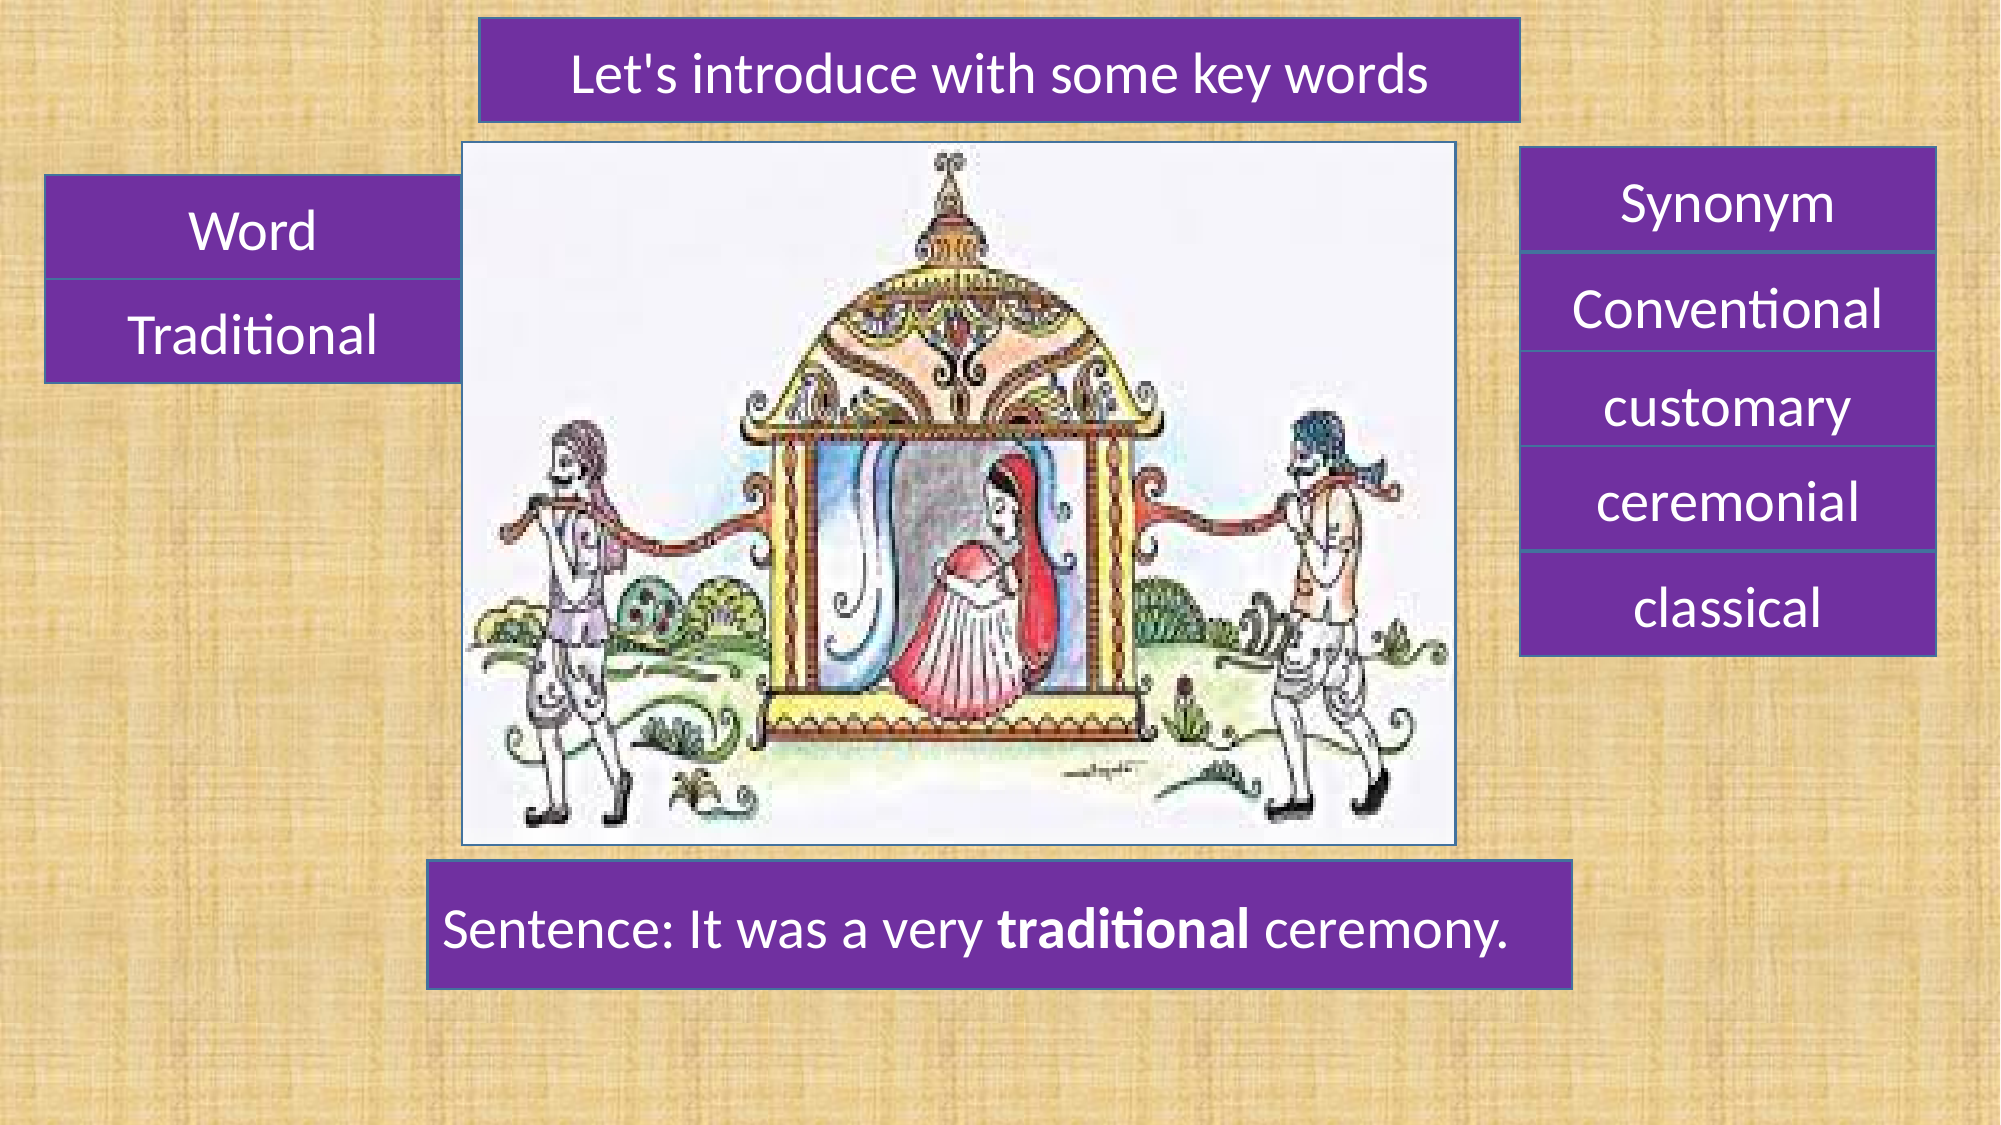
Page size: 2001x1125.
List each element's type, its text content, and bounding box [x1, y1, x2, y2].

text_box ceremonial [1519, 445, 1937, 551]
picture [0, 0, 2001, 1125]
text_box [461, 141, 1457, 846]
text_box classical [1519, 551, 1937, 657]
text_box customary [1519, 350, 1937, 445]
text_box Traditional [44, 278, 462, 384]
text_box Let's introduce with some key words [478, 17, 1521, 123]
text_box Word [44, 174, 461, 278]
text_box Sentence: It was a very traditional ceremony. [426, 859, 1573, 990]
text_box Conventional [1519, 252, 1937, 350]
text_box Synonym [1519, 146, 1937, 252]
